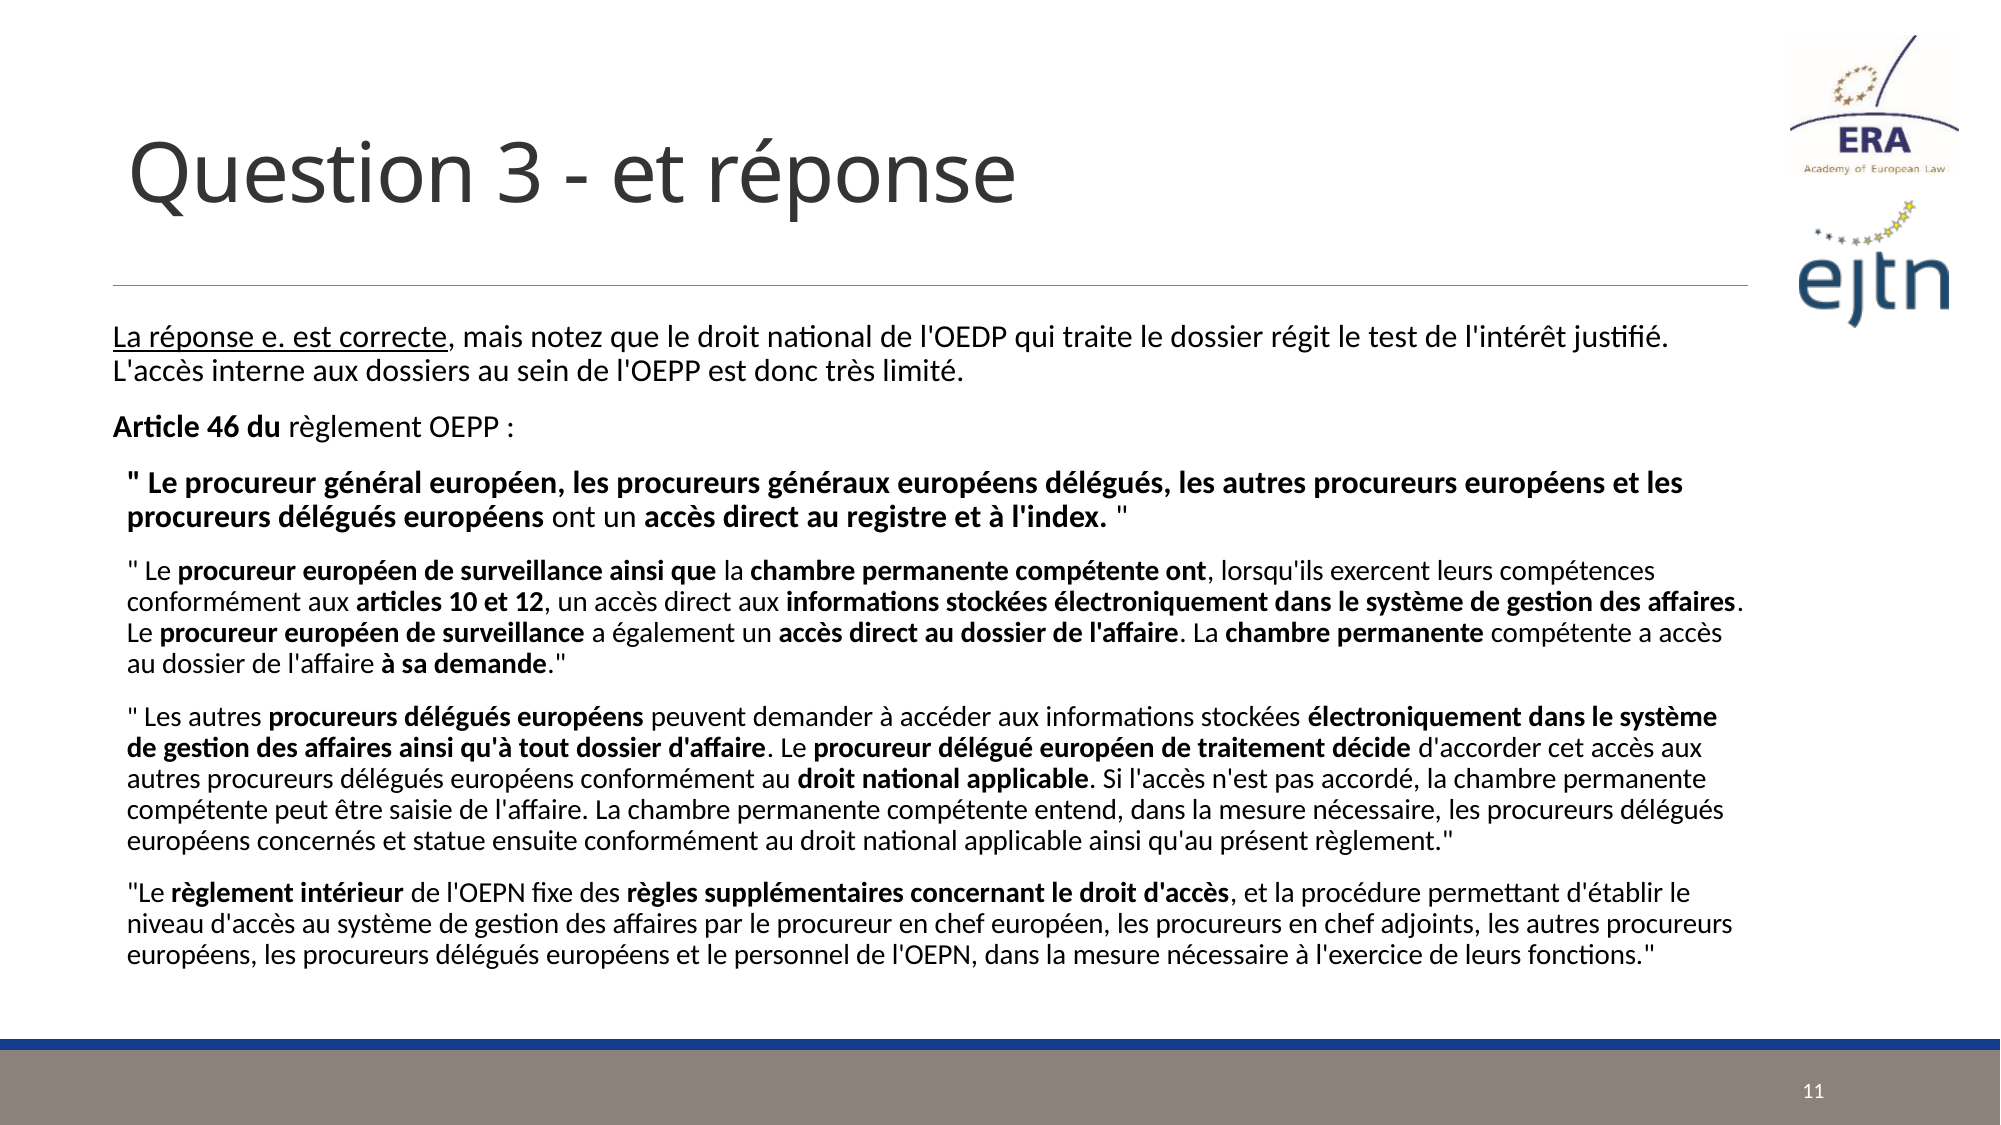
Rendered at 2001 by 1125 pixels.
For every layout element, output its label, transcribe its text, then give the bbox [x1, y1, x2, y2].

list La réponse e. est correcte, mais notez que le droit national de l'OEDP qui traite le dossier régit le test de l'intérêt justifié. L'accès interne aux dossiers au sein de l'OEPP est donc très limité. Article 46 du règlement OEPP : " Le procureur général européen, les procureurs généraux européens délégués, les autres procureurs européens et les procureurs délégués européens ont un accès direct au registre et à l'index. " " Le procureur européen de surveillance ainsi que la chambre permanente compétente ont, lorsqu'ils exercent leurs compétences conformément aux articles 10 et 12, un accès direct aux informations stockées électroniquement dans le système de gestion des affaires. Le procureur européen de surveillance a également un accès direct au dossier de l'affaire. La chambre permanente compétente a accès au dossier de l'affaire à sa demande." " Les autres procureurs délégués européens peuvent demander à accéder aux informations stockées électroniquement dans le système de gestion des affaires ainsi qu'à tout dossier d'affaire. Le procureur délégué européen de traitement décide d'accorder cet accès aux autres procureurs délégués européens conformément au droit national applicable. Si l'accès n'est pas accordé, la chambre permanente compétente peut être saisie de l'affaire. La chambre permanente compétente entend, dans la mesure nécessaire, les procureurs délégués européens concernés et statue ensuite conformément au droit national applicable ainsi qu'au présent règlement." "Le règlement intérieur de l'OEPN fixe des règles supplémentaires concernant le droit d'accès, et la procédure permettant d'établir le niveau d'accès au système de gestion des affaires par le procureur en chef européen, les procureurs en chef adjoints, les autres procureurs européens, les procureurs délégués européens et le personnel de l'OEPN, dans la mesure nécessaire à l'exercice de leurs fonctions." [112, 312, 1748, 1013]
slide_number 11 [1624, 1059, 1840, 1120]
picture [1799, 199, 1949, 328]
picture [1790, 35, 1959, 175]
title Question 3 - et réponse [112, 79, 1748, 227]
